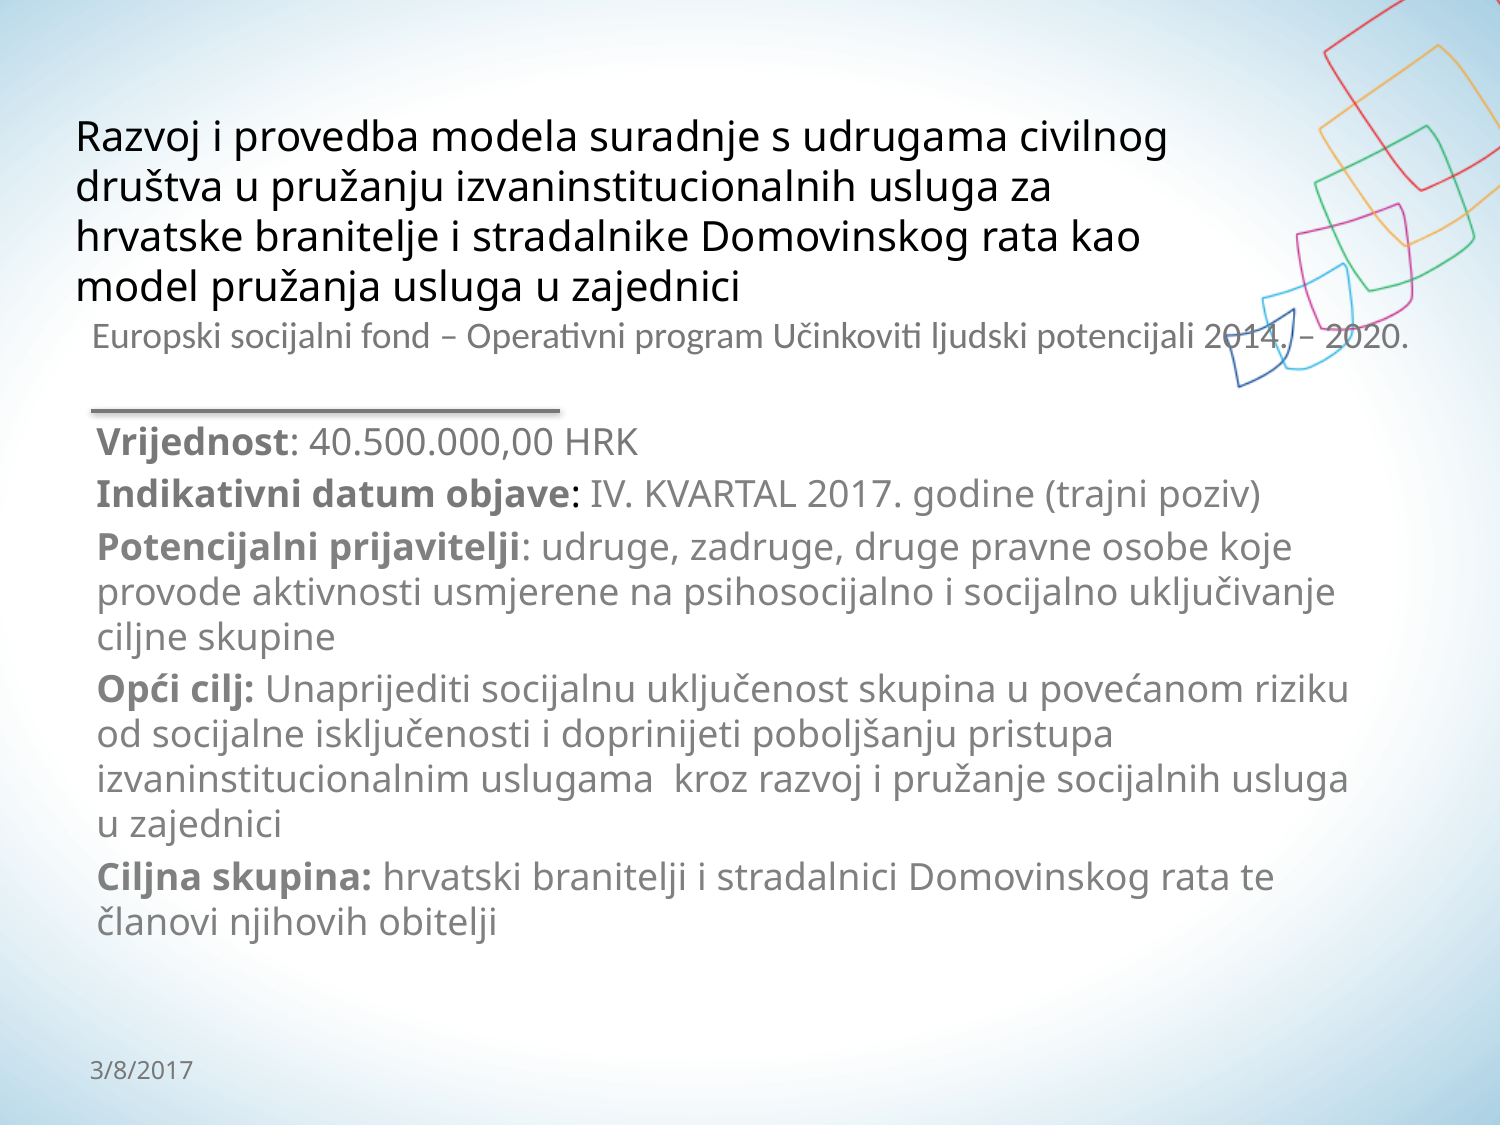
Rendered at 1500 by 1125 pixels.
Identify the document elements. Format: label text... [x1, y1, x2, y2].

text_box Vrijednost: 40.500.000,00 HRK Indikativni datum objave: IV. KVARTAL 2017. godine (trajni poziv) Potencijalni prijavitelji: udruge, zadruge, druge pravne osobe koje provode aktivnosti usmjerene na psihosocijalno i socijalno uključivanje ciljne skupine Opći cilj: Unaprijediti socijalnu uključenost skupina u povećanom riziku od socijalne isključenosti i doprinijeti poboljšanju pristupa izvaninstitucionalnim uslugama kroz razvoj i pružanje socijalnih usluga u zajednici Ciljna skupina: hrvatski branitelji i stradalnici Domovinskog rata te članovi njihovih obitelji [81, 410, 1390, 1053]
title Razvoj i provedba modela suradnje s udrugama civilnog društva u pružanju izvaninstitucionalnih usluga za hrvatske branitelje i stradalnike Domovinskog rata kao model pružanja usluga u zajednici [60, 95, 1248, 326]
text_box Europski socijalni fond – Operativni program Učinkoviti ljudski potencijali 2014. – 2020. [77, 304, 1435, 364]
